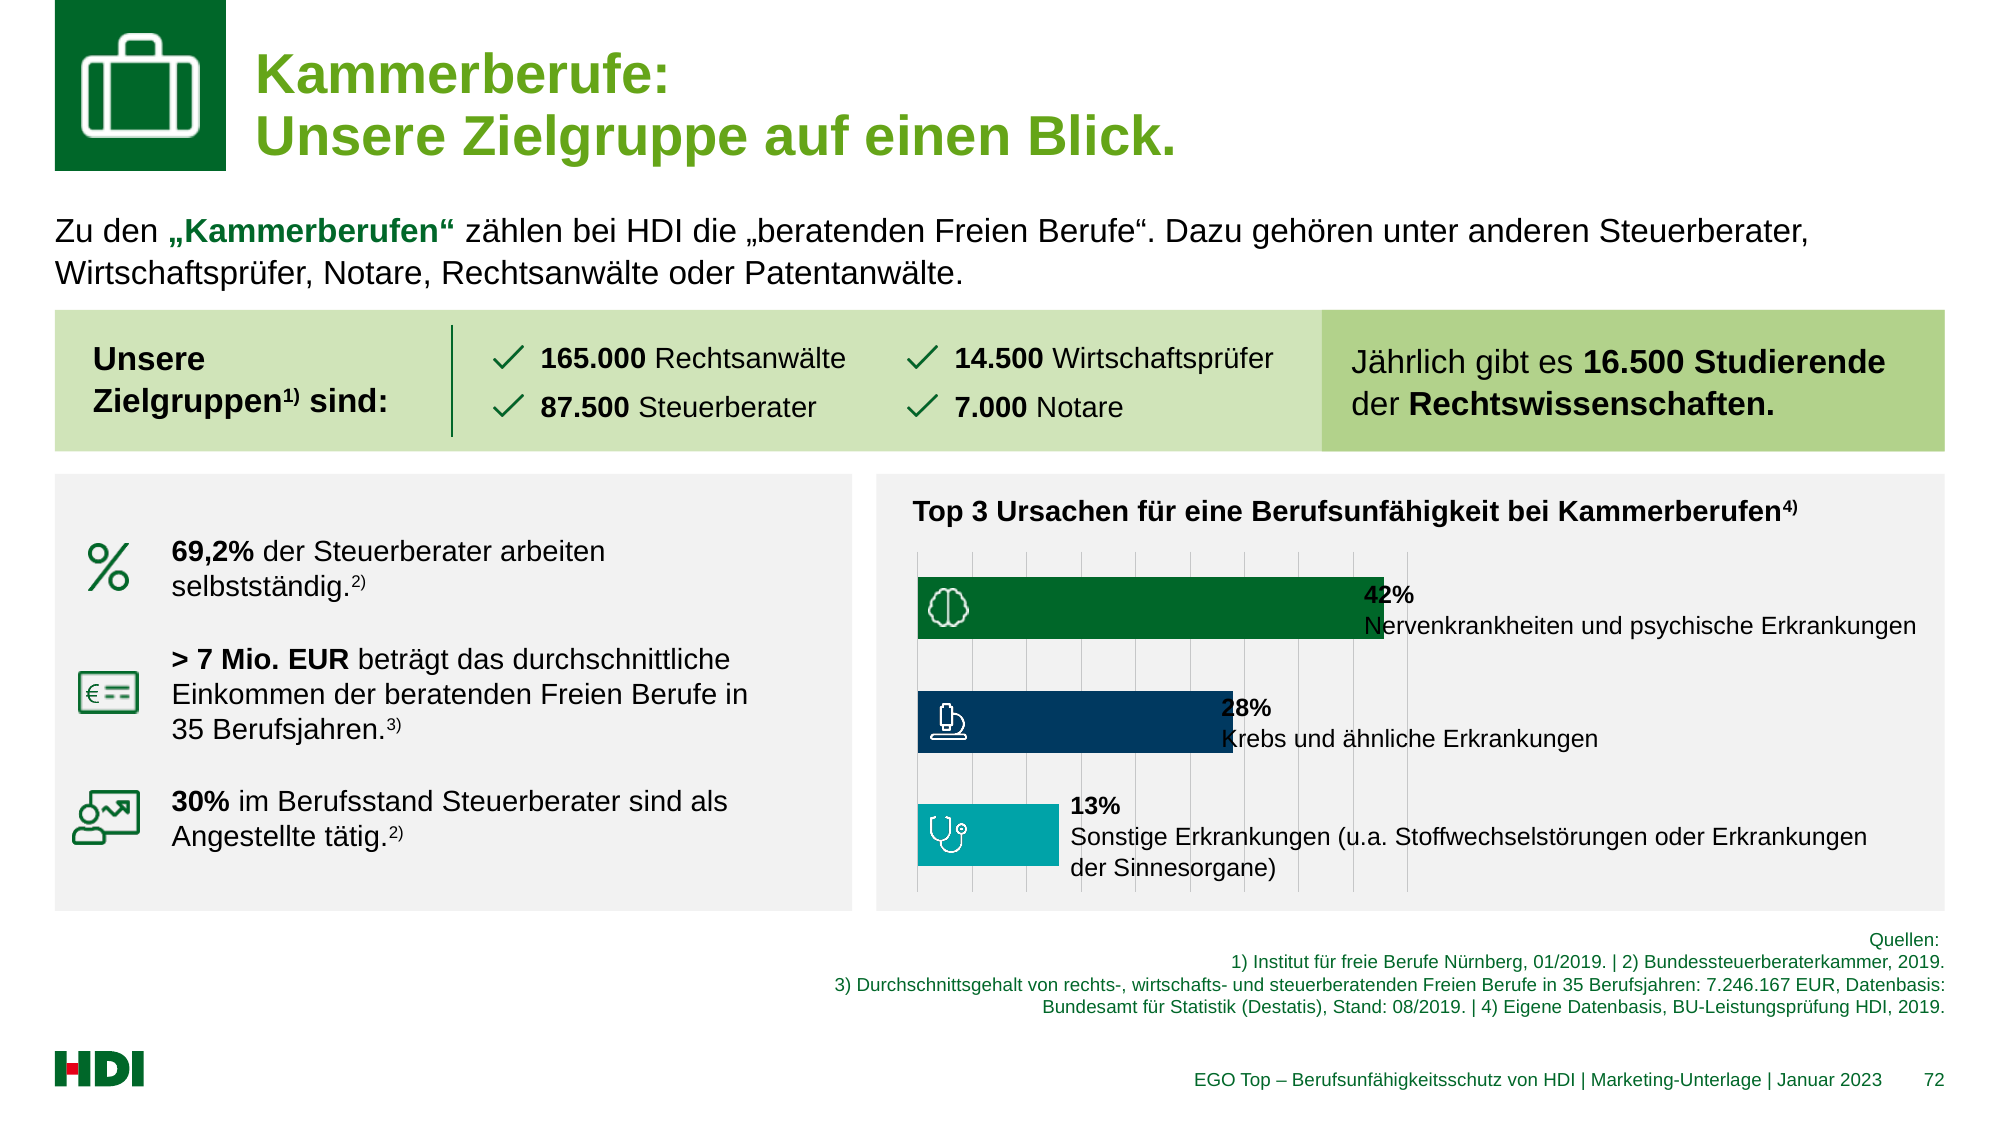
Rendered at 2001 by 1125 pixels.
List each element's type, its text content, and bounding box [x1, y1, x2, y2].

text_box 165.000 Rechtsanwälte 87.500 Steuerberater [493, 321, 867, 440]
text_box Quellen: 1) Institut für freie Berufe Nürnberg, 01/2019. | 2) Bundessteuerberaterkammer, 2019. 3) Durchschnittsgehalt von rechts-, wirtschafts- und steuerberatenden Freien Berufe in 35 Berufsjahren: 7.246.167 EUR, Datenbasis: Bundesamt für Statistik (Destatis), Stand: 08/2019. | 4) Eigene Datenbasis, BU-Leistungsprüfung HDI, 2019. [54, 903, 1945, 1018]
text_box 14.500 Wirtschaftsprüfer 7.000 Notare [907, 321, 1281, 440]
picture [907, 345, 938, 369]
text_box [53, 308, 1947, 454]
text_box [874, 472, 1947, 913]
footer EGO Top – Berufsunfähigkeitsschutz von HDI | Marketing-Unterlage | Januar 2023 [322, 1067, 1882, 1091]
picture [907, 394, 938, 417]
text_box 69,2% der Steuerberater arbeiten selbstständig.2) [156, 532, 822, 603]
text_box 42% Nervenkrankheiten und psychische Erkrankungen [1445, 576, 1919, 640]
picture [928, 587, 970, 627]
picture [930, 703, 968, 741]
slide_number 72 [1897, 1067, 1945, 1091]
picture [493, 345, 524, 369]
text_box 13% Sonstige Erkrankungen (u.a. Stoffwechselstörungen oder Erkrankungen der Sinnesorgane) [1445, 788, 1875, 882]
text_box Jährlich gibt es 16.500 Studierende der Rechtswissenschaften. [1321, 309, 1945, 452]
chart [883, 538, 1440, 893]
picture [72, 790, 140, 845]
text_box 28% Krebs und ähnliche Erkrankungen [1445, 689, 1600, 753]
picture [493, 394, 524, 417]
text_box Top 3 Ursachen für eine Berufsunfähigkeit bei Kammerberufen4) [897, 492, 1924, 528]
text_box [53, 472, 854, 913]
text_box [53, 0, 228, 173]
picture [88, 543, 129, 591]
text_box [78, 670, 140, 714]
picture [930, 816, 968, 854]
text_box Unsere Zielgruppen1) sind: [92, 335, 400, 426]
picture [81, 33, 200, 138]
text_box 30% im Berufsstand Steuerberater sind als Angestellte tätig.2) [156, 782, 822, 853]
title Kammerberufe: Unsere Zielgruppe auf einen Blick. [228, 42, 1945, 173]
text_box > 7 Mio. EUR beträgt das durchschnittliche Einkommen der beratenden Freien Berufe in 35 Berufsjahren.3) [156, 639, 822, 745]
list Zu den „Kammerberufen“ zählen bei HDI die „beratenden Freien Berufe“. Dazu gehören unter anderen Steuerberater, Wirtschaftsprüfer, Notare, Rechtsanwälte oder Patentanwälte. [55, 208, 1945, 252]
